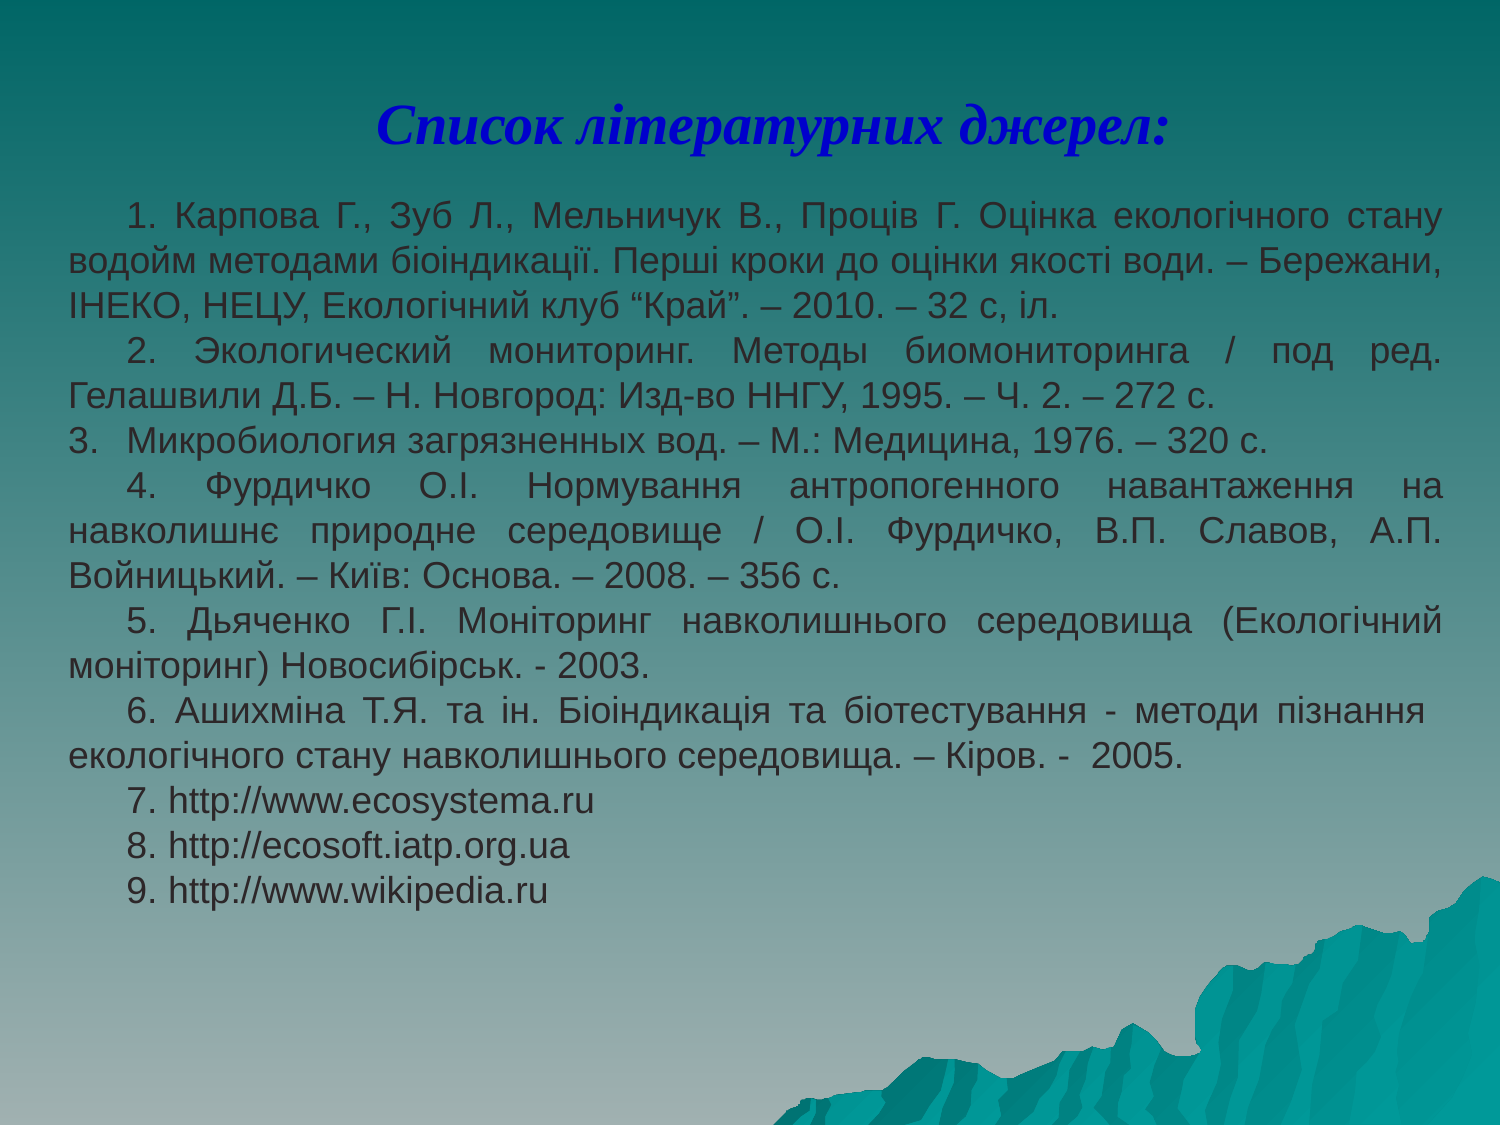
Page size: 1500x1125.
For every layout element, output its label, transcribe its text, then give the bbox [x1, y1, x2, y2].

text_box Список літературних джерел: 1. Карпова Г., Зуб Л., Мельничук В., Проців Г. Оцінка екологічного стану водойм методами біоіндикації. Перші кроки до оцінки якості води. – Бережани, ІНЕКО, НЕЦУ, Екологічний клуб “Край”. – 2010. – 32 с, іл. 2. Экологический мониторинг. Методы биомониторинга / под ред. Гелашвили Д.Б. – Н. Новгород: Изд-во ННГУ, 1995. – Ч. 2. – 272 с. Микробиология загрязненных вод. – М.: Медицина, 1976. – 320 с. 4. Фурдичко О.І. Нормування антропогенного навантаження на навколишнє природне середовище / О.І. Фурдичко, В.П. Славов, А.П. Войницький. – Київ: Основа. – 2008. – 356 с. 5. Дьяченко Г.І. Моніторинг навколишнього середовища (Екологічний моніторинг) Новосибірськ. - 2003. 6. Ашихміна Т.Я. та ін. Біоіндикація та біотестування - методи пізнання екологічного стану навколишнього середовища. – Кіров. - 2005. 7. http://www.ecosystema.ru 8. http://ecosoft.iatp.org.ua 9. http://www.wikipedia.ru [53, 78, 1459, 964]
